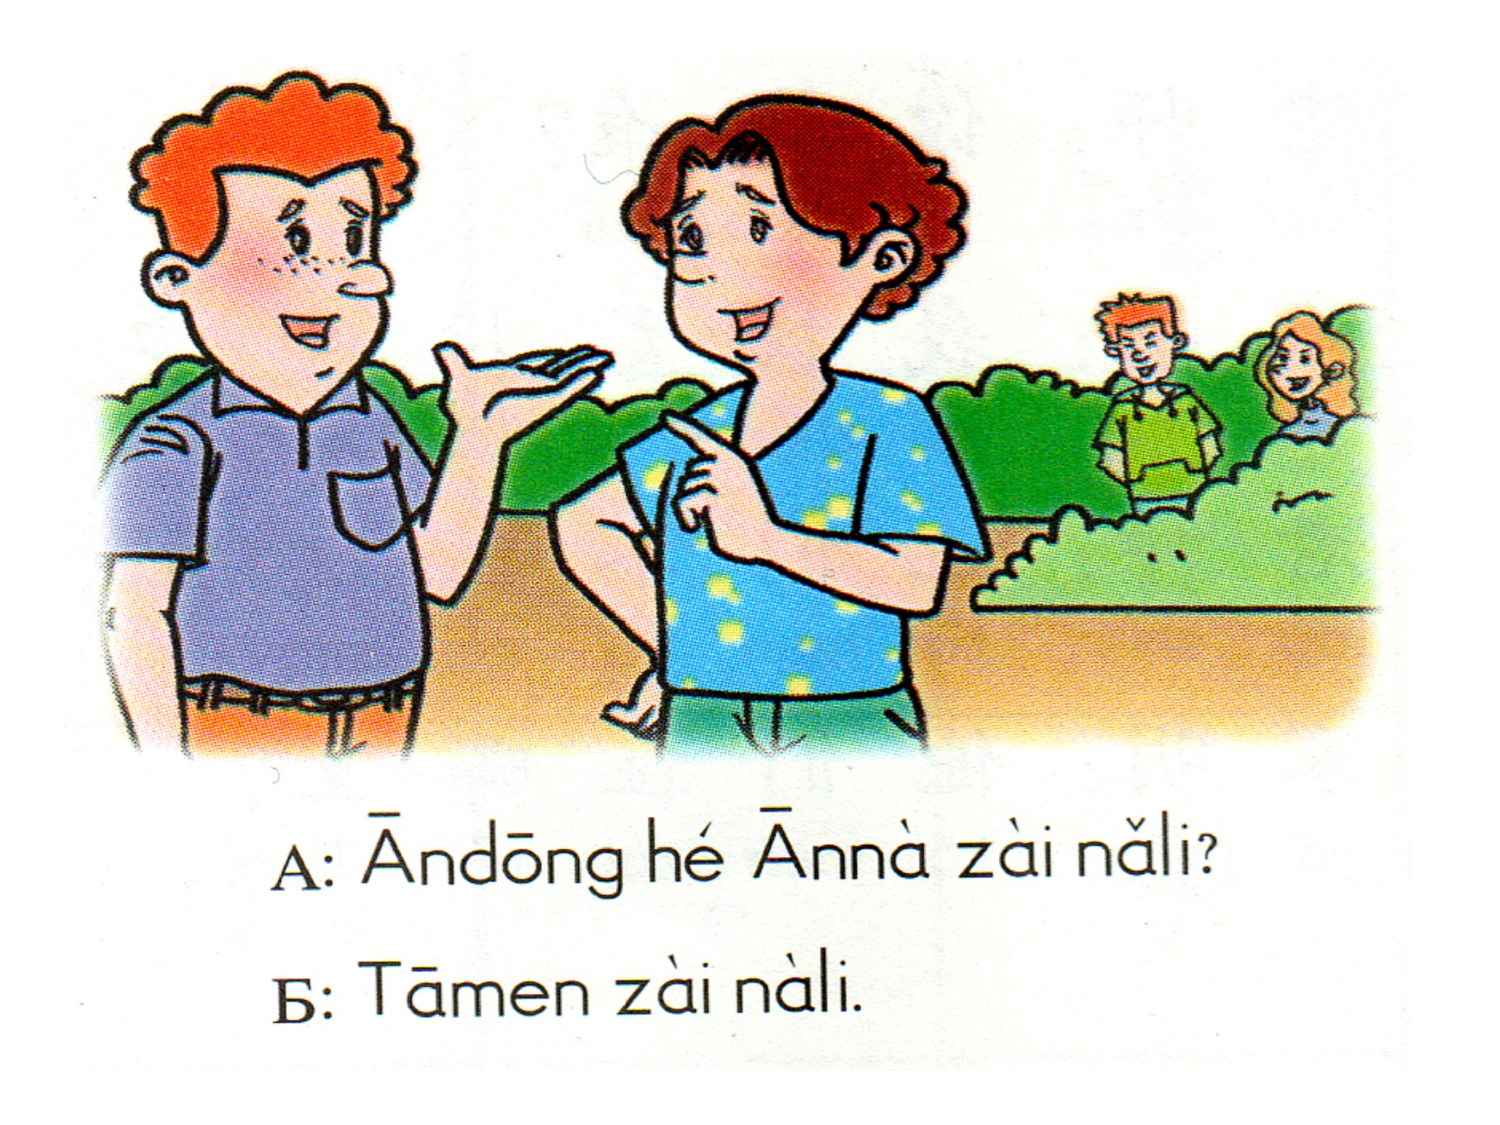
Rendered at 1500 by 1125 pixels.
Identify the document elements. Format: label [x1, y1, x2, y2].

picture [64, 54, 1412, 1071]
